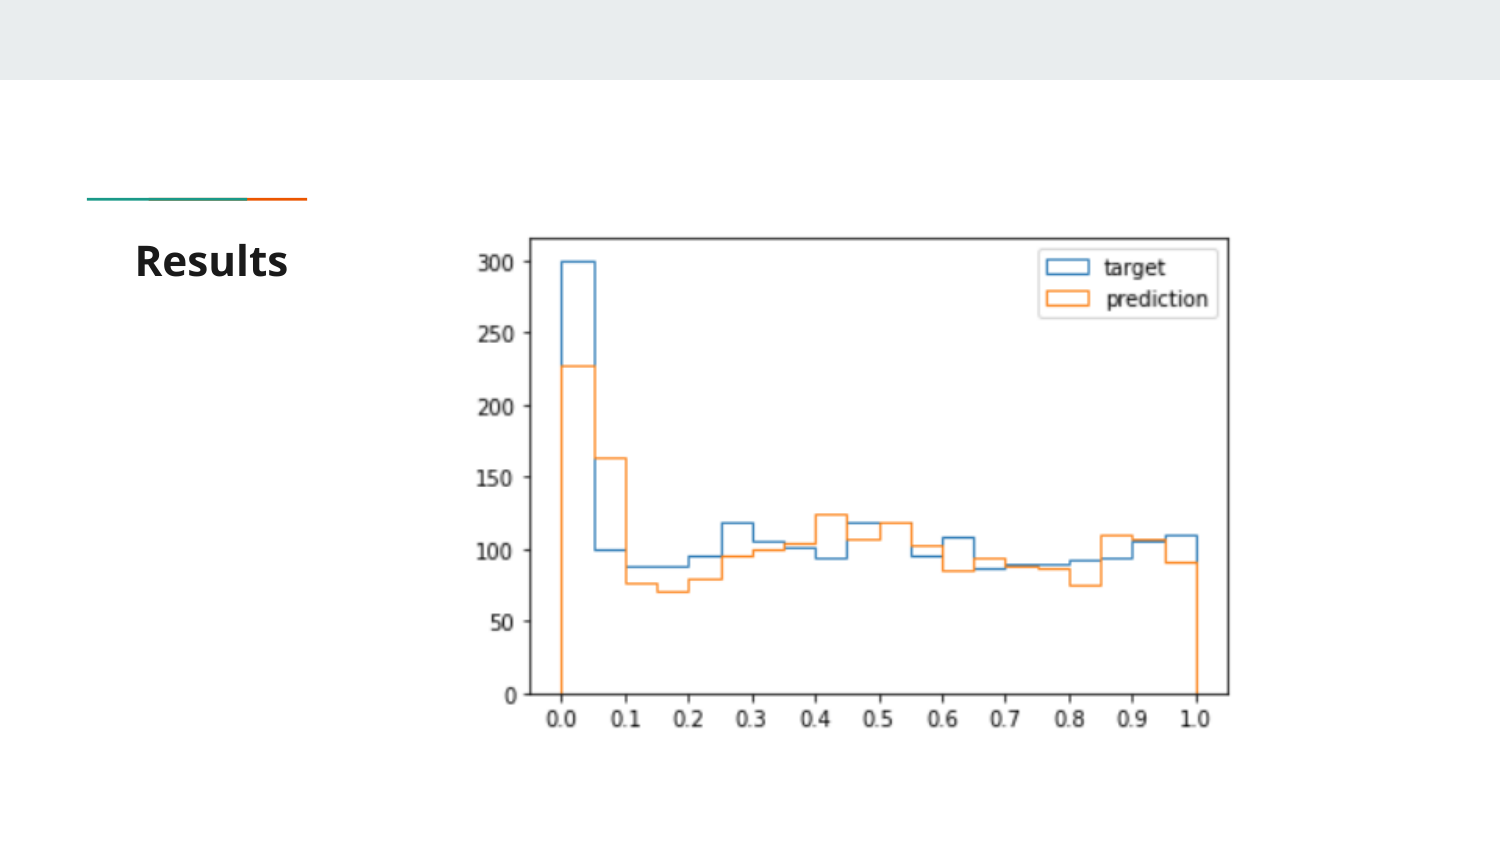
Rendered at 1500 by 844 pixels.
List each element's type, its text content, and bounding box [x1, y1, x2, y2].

picture [427, 227, 1265, 758]
title Results [119, 216, 1381, 305]
